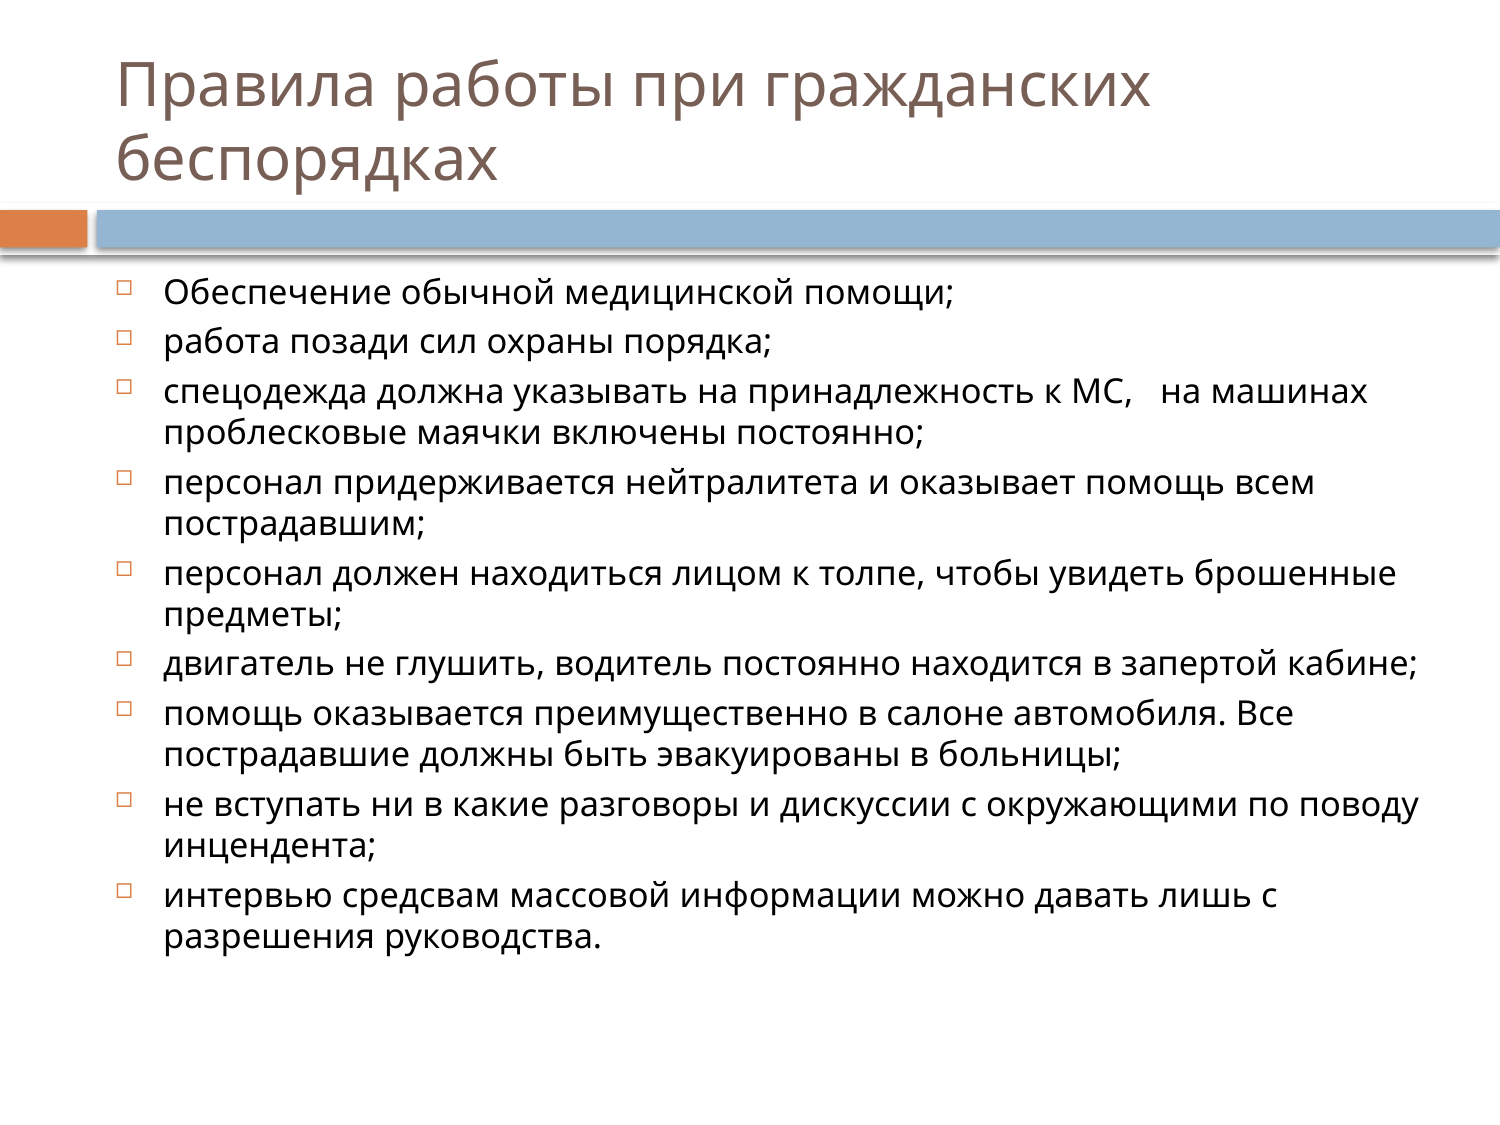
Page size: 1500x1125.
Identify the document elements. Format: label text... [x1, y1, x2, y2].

list Обеспечение обычной медицинской помощи; работа позади сил охраны порядка; спецодежда должна указывать на принадлежность к МС, на машинах проблесковые маячки включены постоянно; персонал придерживается нейтралитета и оказывает помощь всем пострадавшим; персонал должен находиться лицом к толпе, чтобы увидеть брошенные предметы; двигатель не глушить, водитель постоянно находится в запертой кабине; помощь оказывается преимущественно в салоне автомобиля. Все пострадавшие должны быть эвакуированы в больницы; не вступать ни в какие разговоры и дискуссии с окружающими по поводу инцендента; интервью средсвам массовой информации можно давать лишь с разрешения руководства. [100, 262, 1438, 1000]
title Правила работы при гражданских беспорядках [100, 37, 1438, 200]
